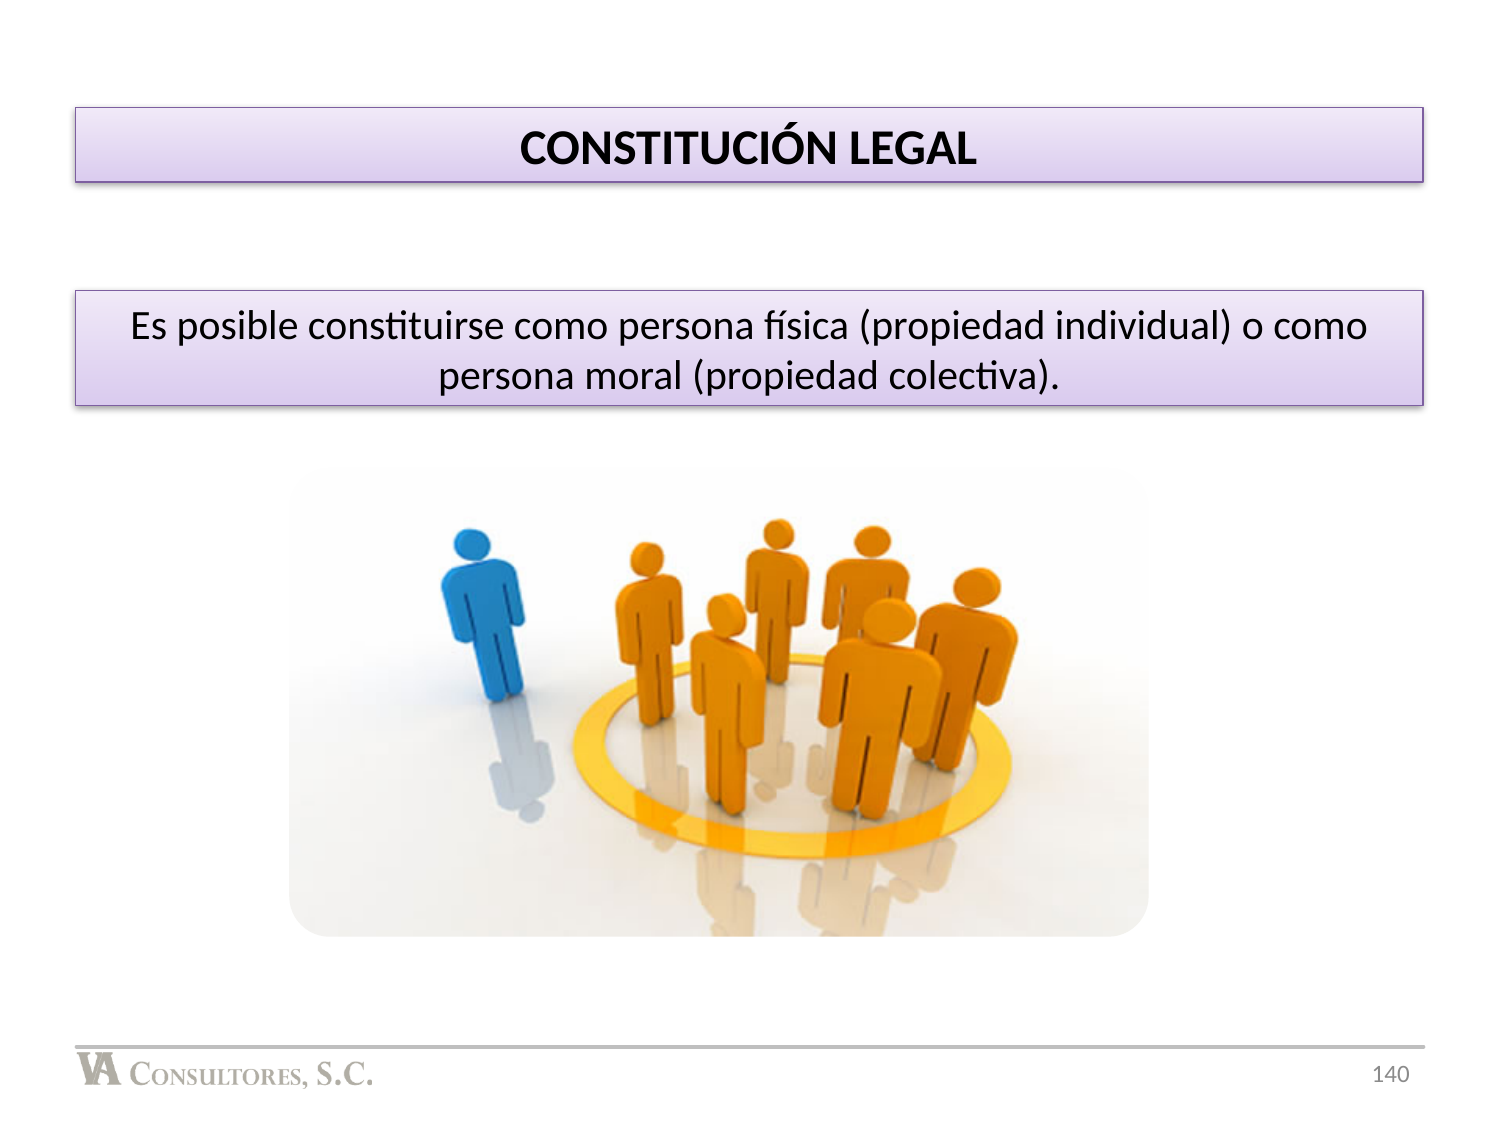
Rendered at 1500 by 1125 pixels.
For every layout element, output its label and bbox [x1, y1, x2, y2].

picture [288, 467, 1149, 937]
slide_number [1074, 1042, 1425, 1103]
text_box [75, 107, 1424, 183]
text_box [75, 290, 1424, 406]
